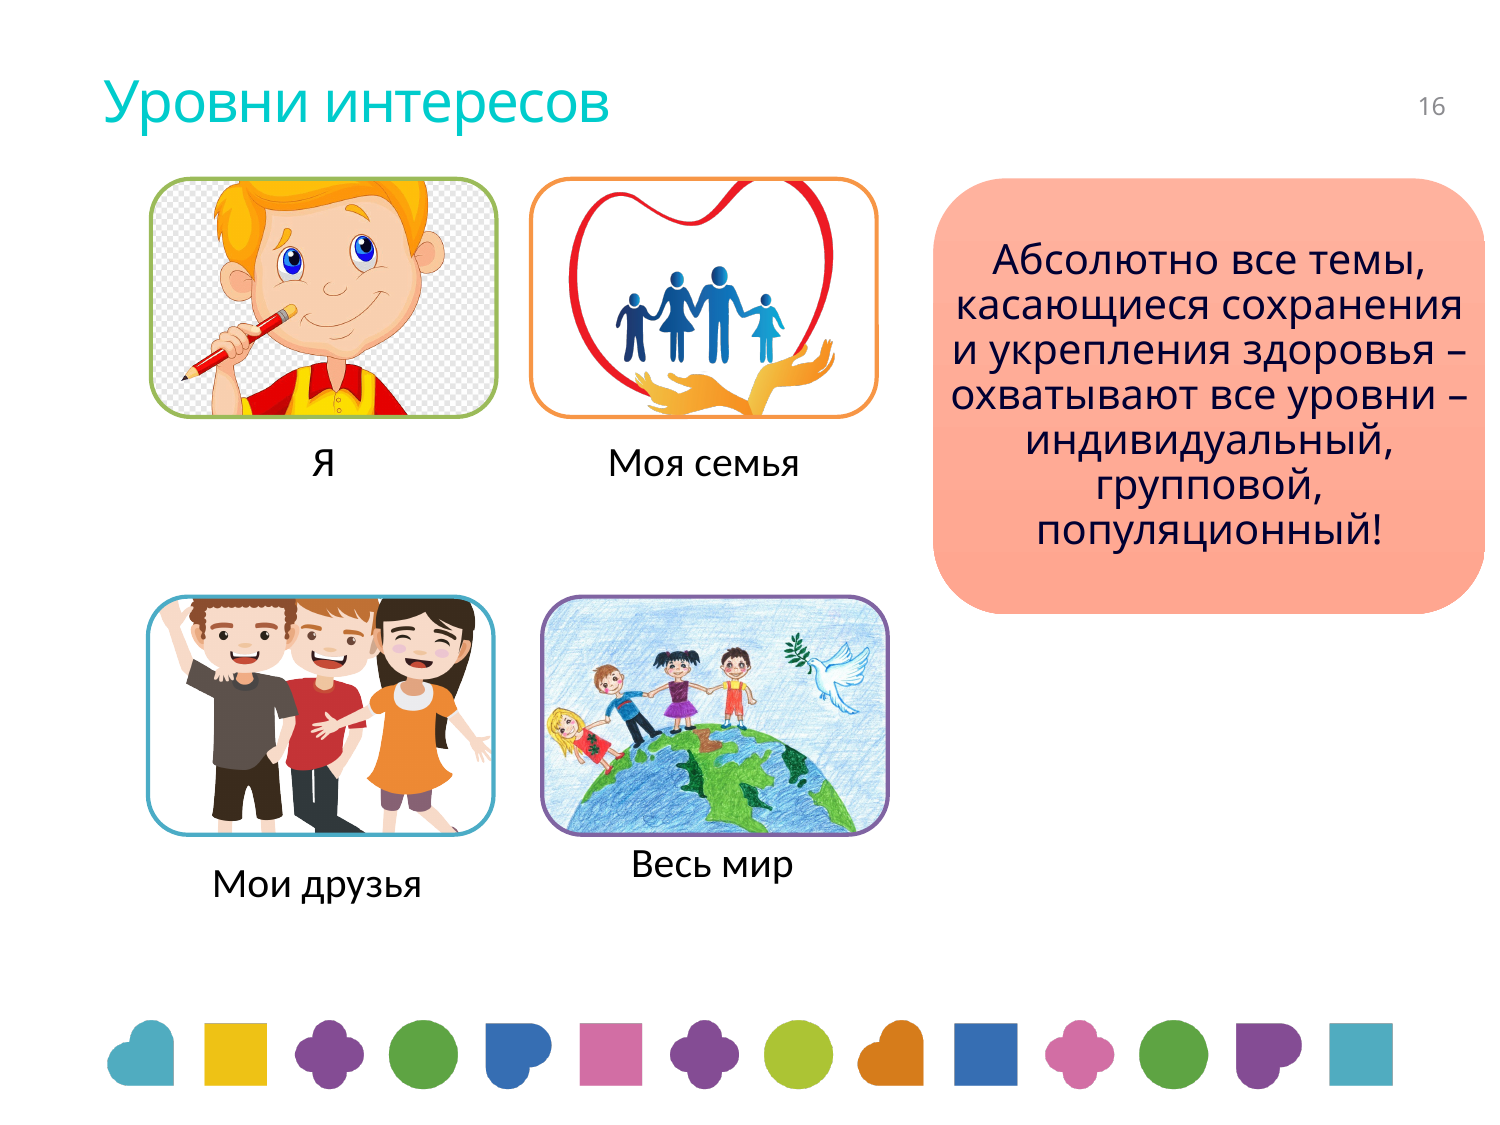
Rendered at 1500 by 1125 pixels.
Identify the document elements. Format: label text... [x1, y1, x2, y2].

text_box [0, 178, 1028, 947]
slide_number 16 [1417, 60, 1476, 131]
title Уровни интересов [103, 59, 1397, 178]
picture [99, 1011, 1400, 1112]
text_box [933, 178, 1486, 615]
